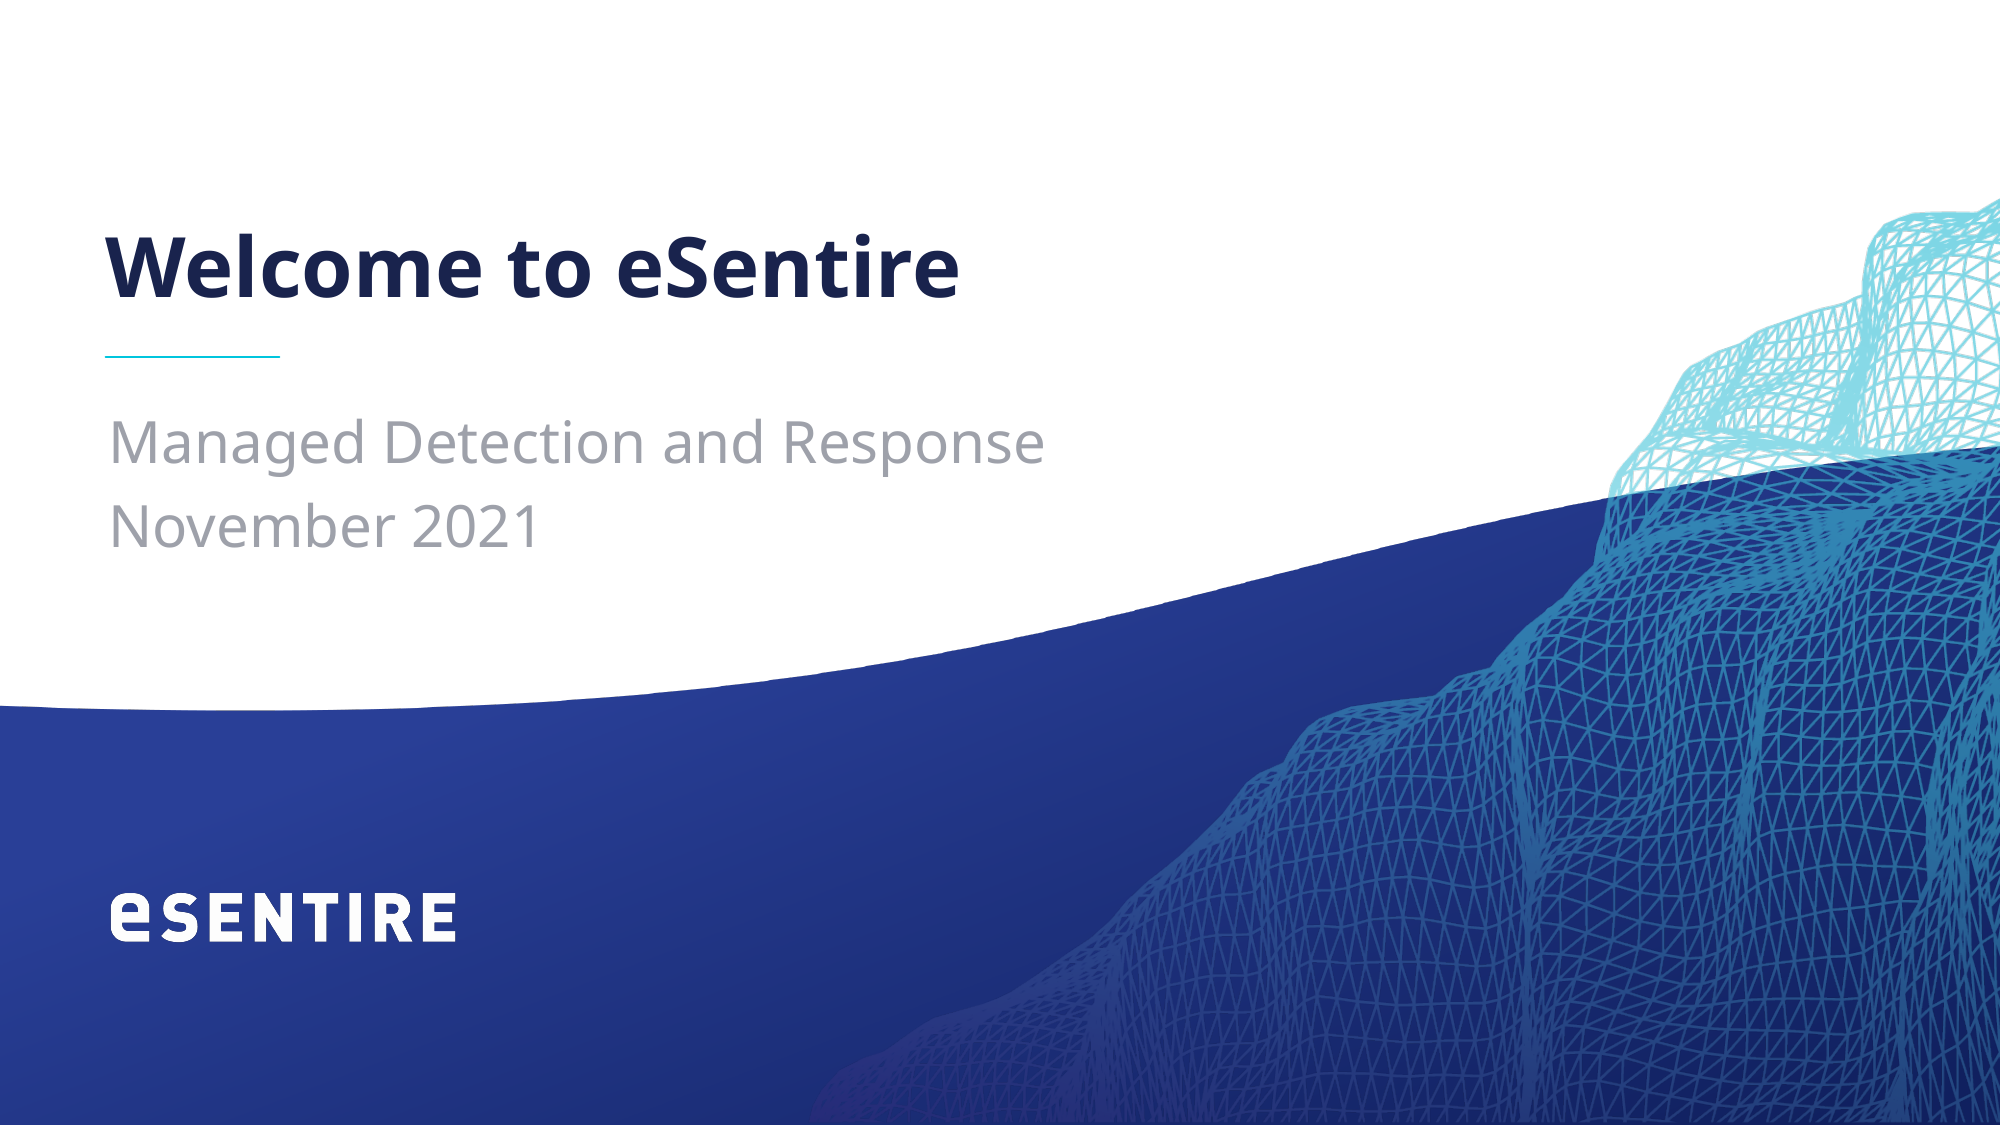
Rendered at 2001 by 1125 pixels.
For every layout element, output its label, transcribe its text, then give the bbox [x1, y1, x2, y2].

list Managed Detection and Response November 2021 [93, 405, 1375, 535]
picture [0, 0, 2000, 1125]
list Welcome to eSentire [91, 193, 1372, 323]
